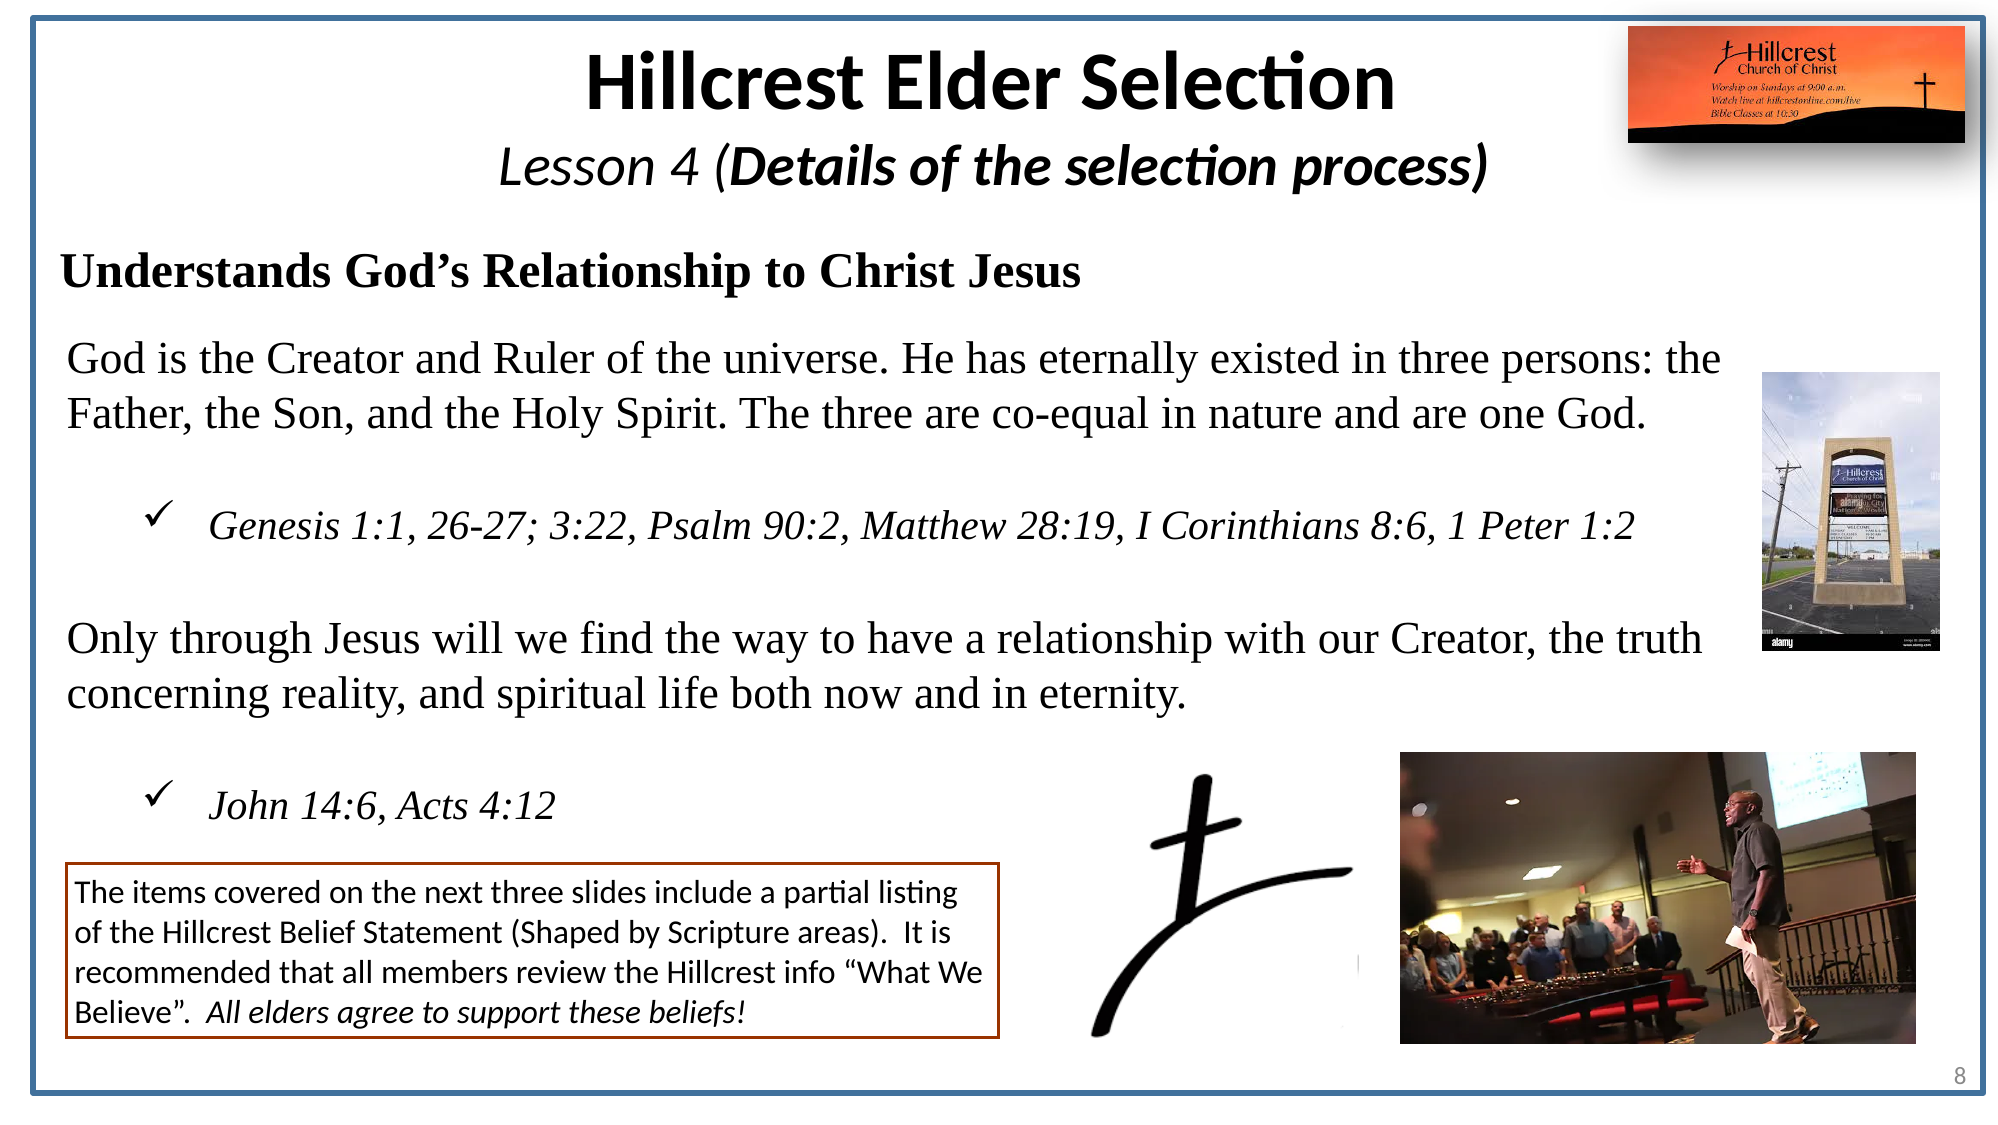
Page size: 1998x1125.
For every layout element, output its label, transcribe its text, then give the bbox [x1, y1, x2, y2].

text_box God is the Creator and Ruler of the universe. He has eternally existed in three persons: the Father, the Son, and the Holy Spirit. The three are co-equal in nature and are one God. Genesis 1:1, 26-27; 3:22, Psalm 90:2, Matthew 28:19, I Corinthians 8:6, 1 Peter 1:2 Only through Jesus will we find the way to have a relationship with our Creator, the truth concerning reality, and spiritual life both now and in eternity. John 14:6, Acts 4:12 [51, 320, 1833, 855]
picture [1627, 26, 1965, 143]
text_box [33, 18, 1984, 1093]
picture [1066, 756, 1359, 1049]
picture [1400, 751, 1916, 1044]
slide_number 8 [1943, 1053, 1975, 1096]
text_box Understands God’s Relationship to Christ Jesus [51, 230, 1223, 306]
text_box The items covered on the next three slides include a partial listing of the Hillcrest Belief Statement (Shaped by Scripture areas). It is recommended that all members review the Hillcrest info “What We Believe”. All elders agree to support these beliefs! [66, 863, 999, 1038]
text_box ­­Lesson 4 (Details of the selection process) [229, 119, 1760, 205]
picture [1761, 372, 1940, 651]
text_box ­­Hillcrest Elder Selection [226, 18, 1636, 134]
